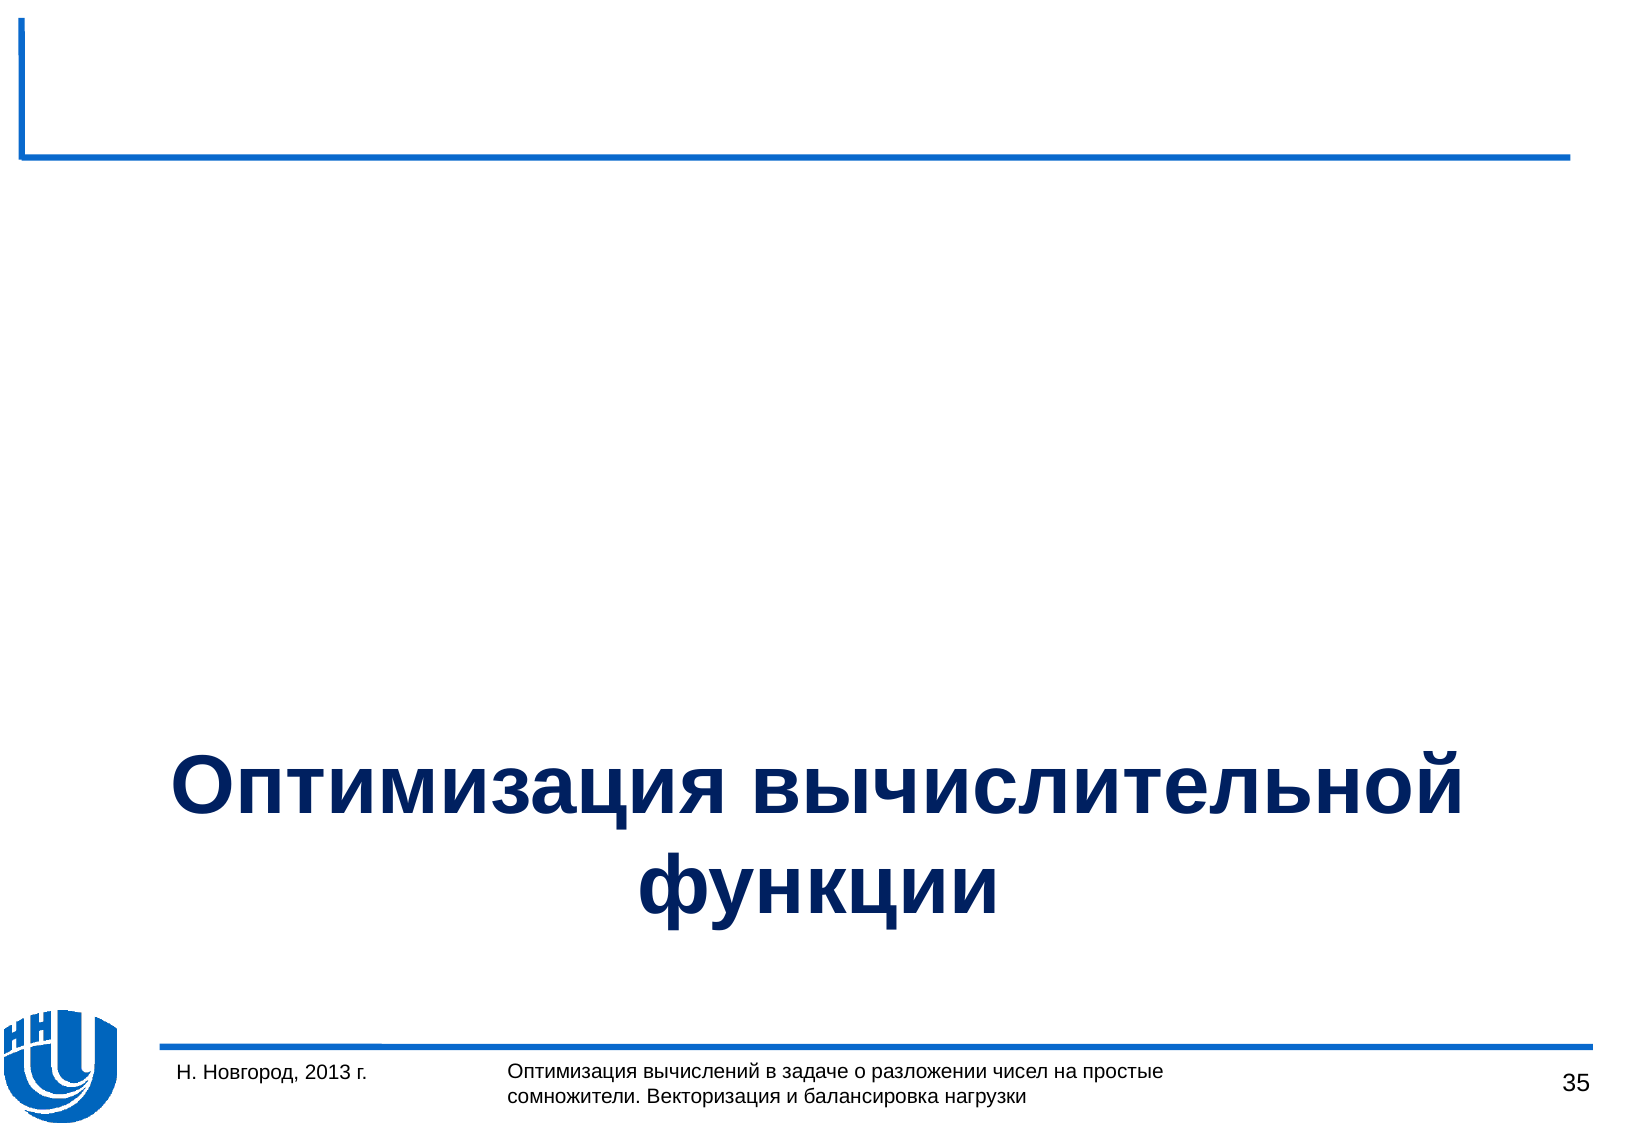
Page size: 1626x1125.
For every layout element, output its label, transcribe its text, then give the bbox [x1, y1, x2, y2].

picture [4, 1010, 117, 1123]
title Оптимизация вычислительной функции [128, 722, 1510, 947]
